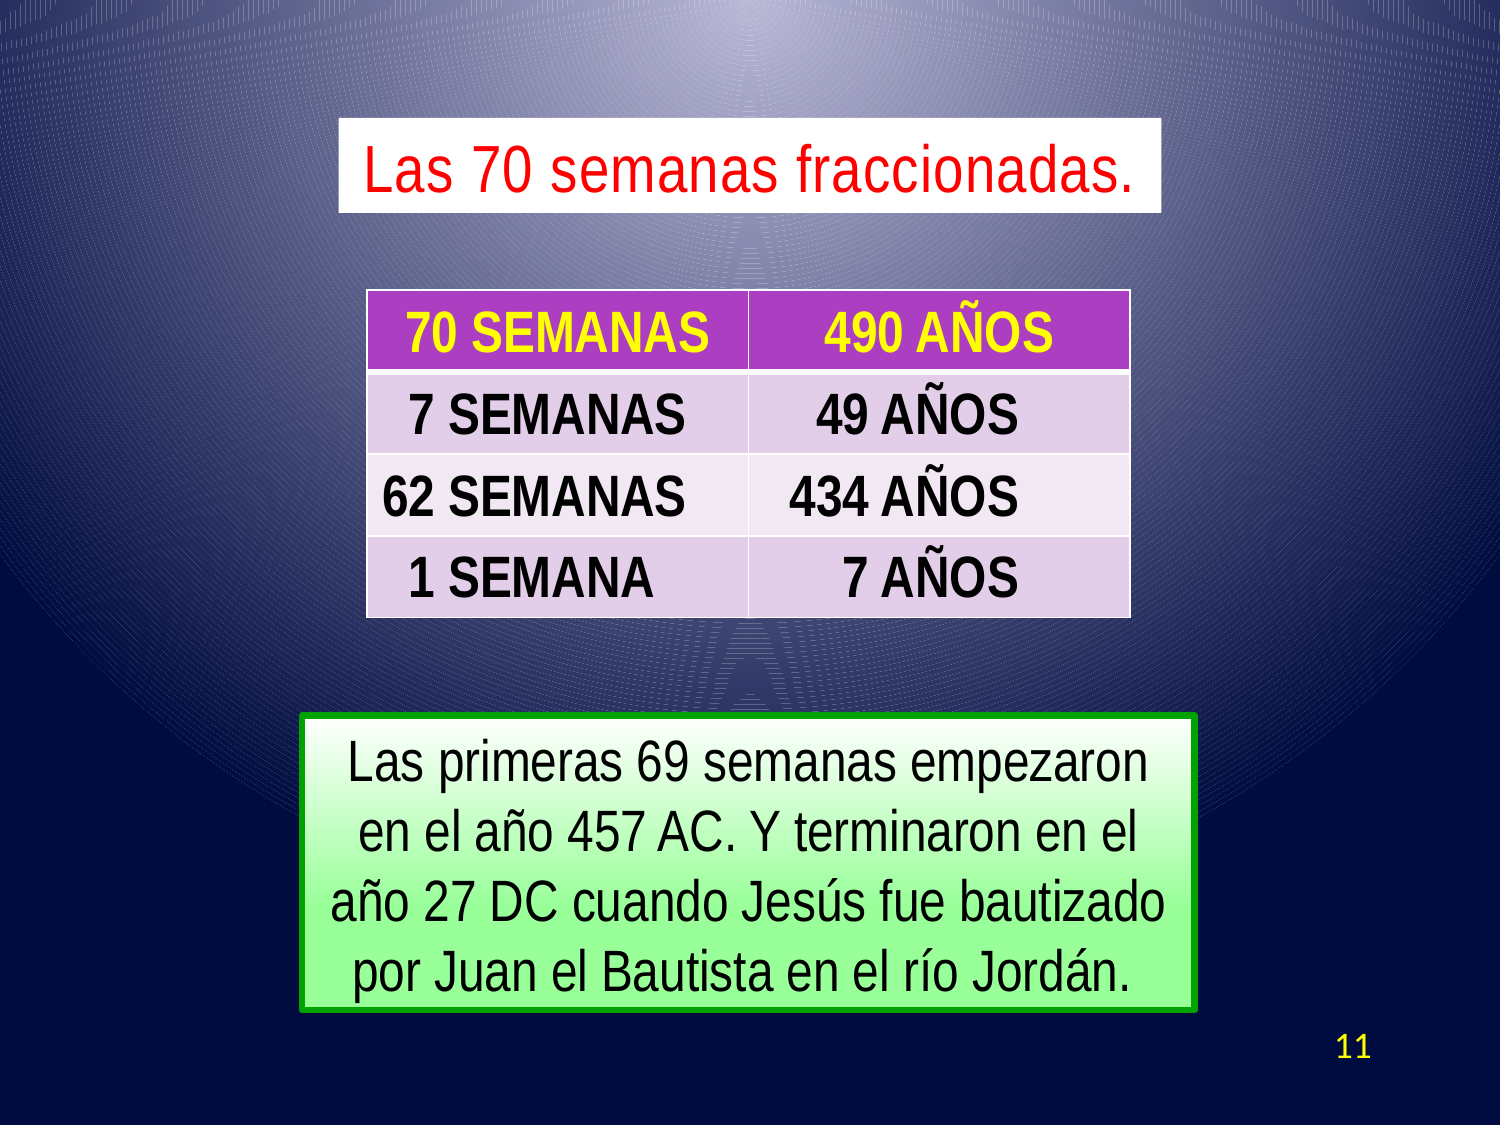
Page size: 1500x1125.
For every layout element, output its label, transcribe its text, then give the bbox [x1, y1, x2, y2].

text_box Las 70 semanas fraccionadas. [338, 117, 1162, 213]
table_header 490 AÑOS [749, 291, 1129, 369]
table_header 70 SEMANAS [368, 291, 748, 369]
table_cell 7 AÑOS [749, 537, 1129, 617]
table_cell 7 SEMANAS [368, 375, 748, 453]
table_cell 434 AÑOS [749, 455, 1129, 535]
table_cell 62 SEMANAS [368, 455, 748, 535]
text_box Las primeras 69 semanas empezaron en el año 457 AC. Y terminaron en el año 27 DC cuando Jesús fue bautizado por Juan el Bautista en el río Jordán. [302, 715, 1195, 1011]
table_cell 1 SEMANA [368, 537, 748, 617]
table_cell 49 AÑOS [749, 375, 1129, 453]
slide_number 11 [1298, 1013, 1387, 1074]
